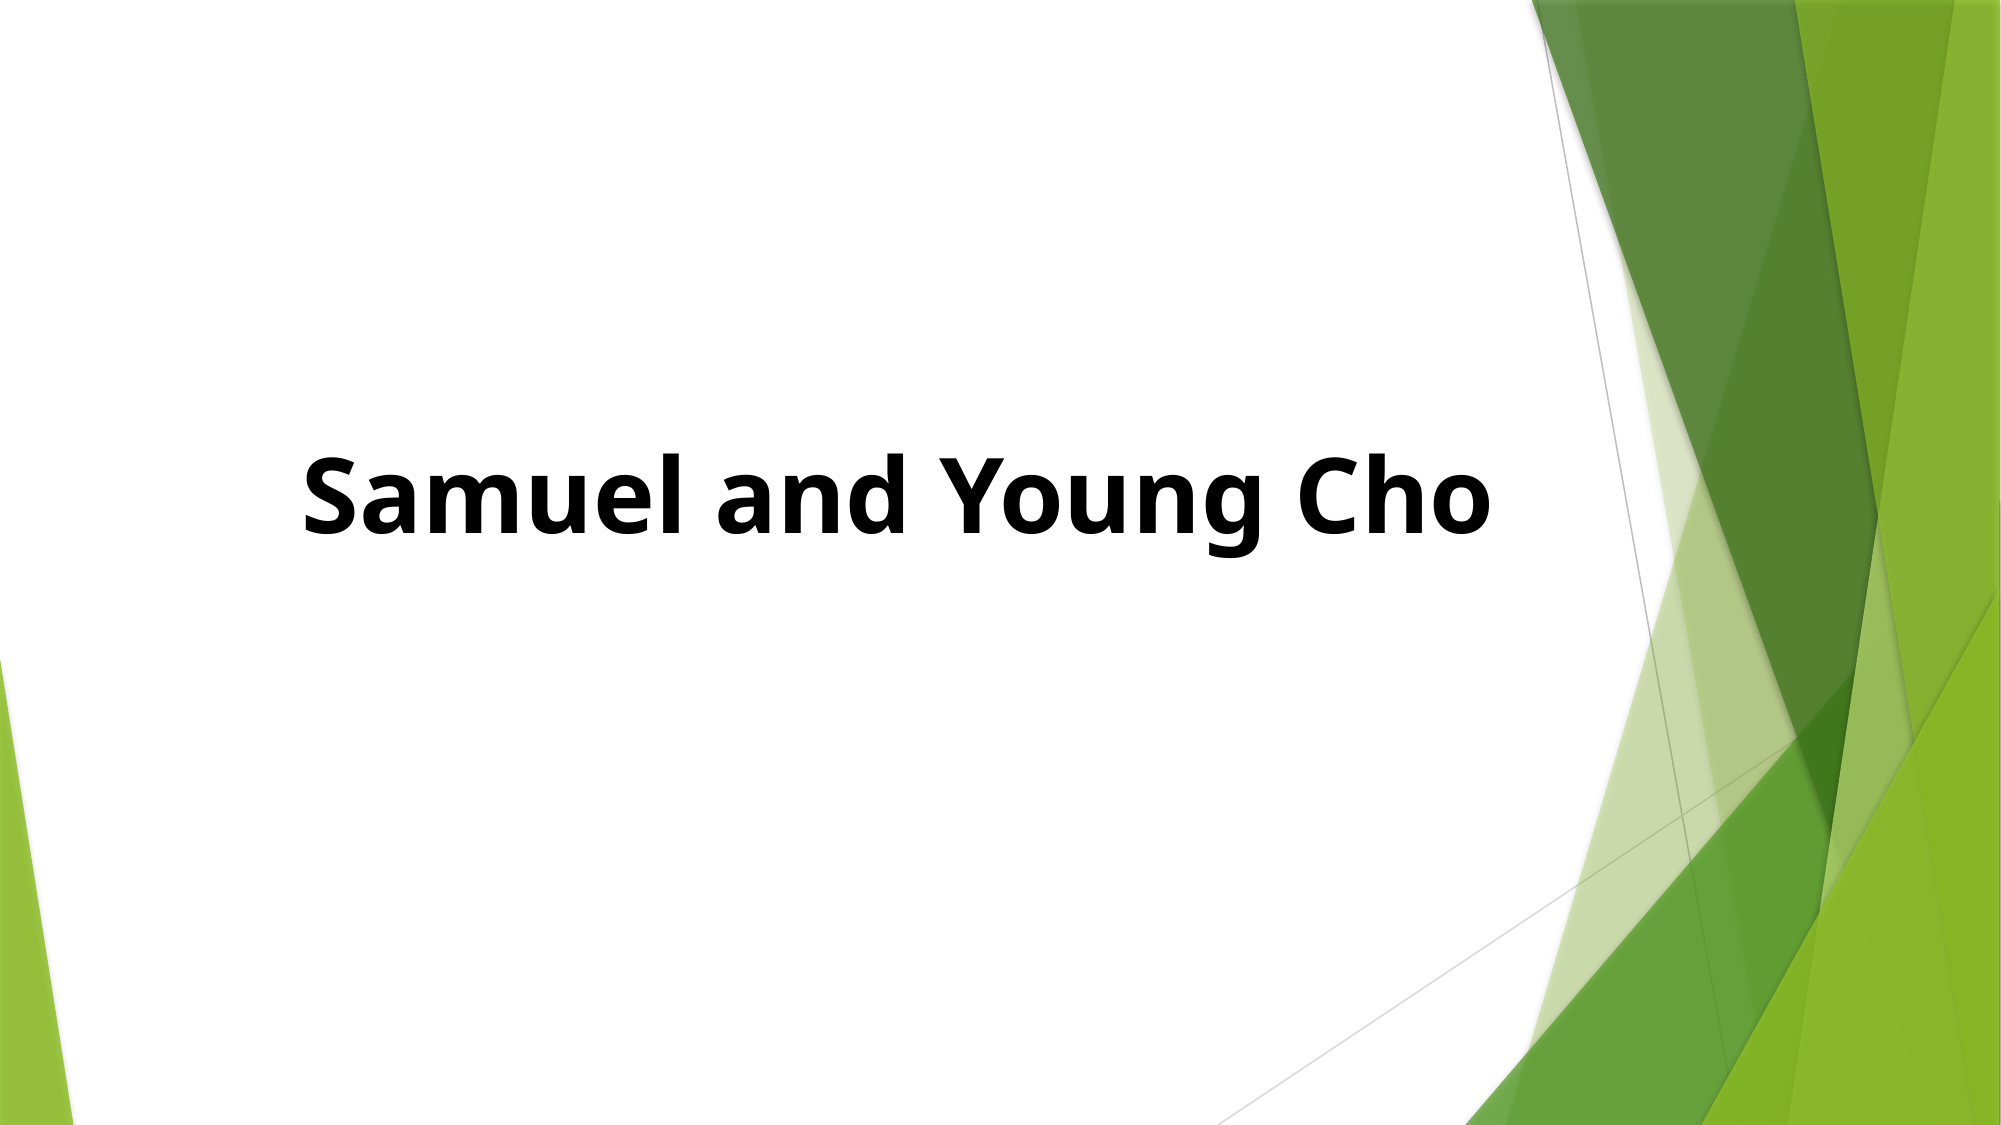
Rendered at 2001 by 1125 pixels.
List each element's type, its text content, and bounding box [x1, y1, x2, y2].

list Samuel and Young Cho [193, 421, 1604, 563]
